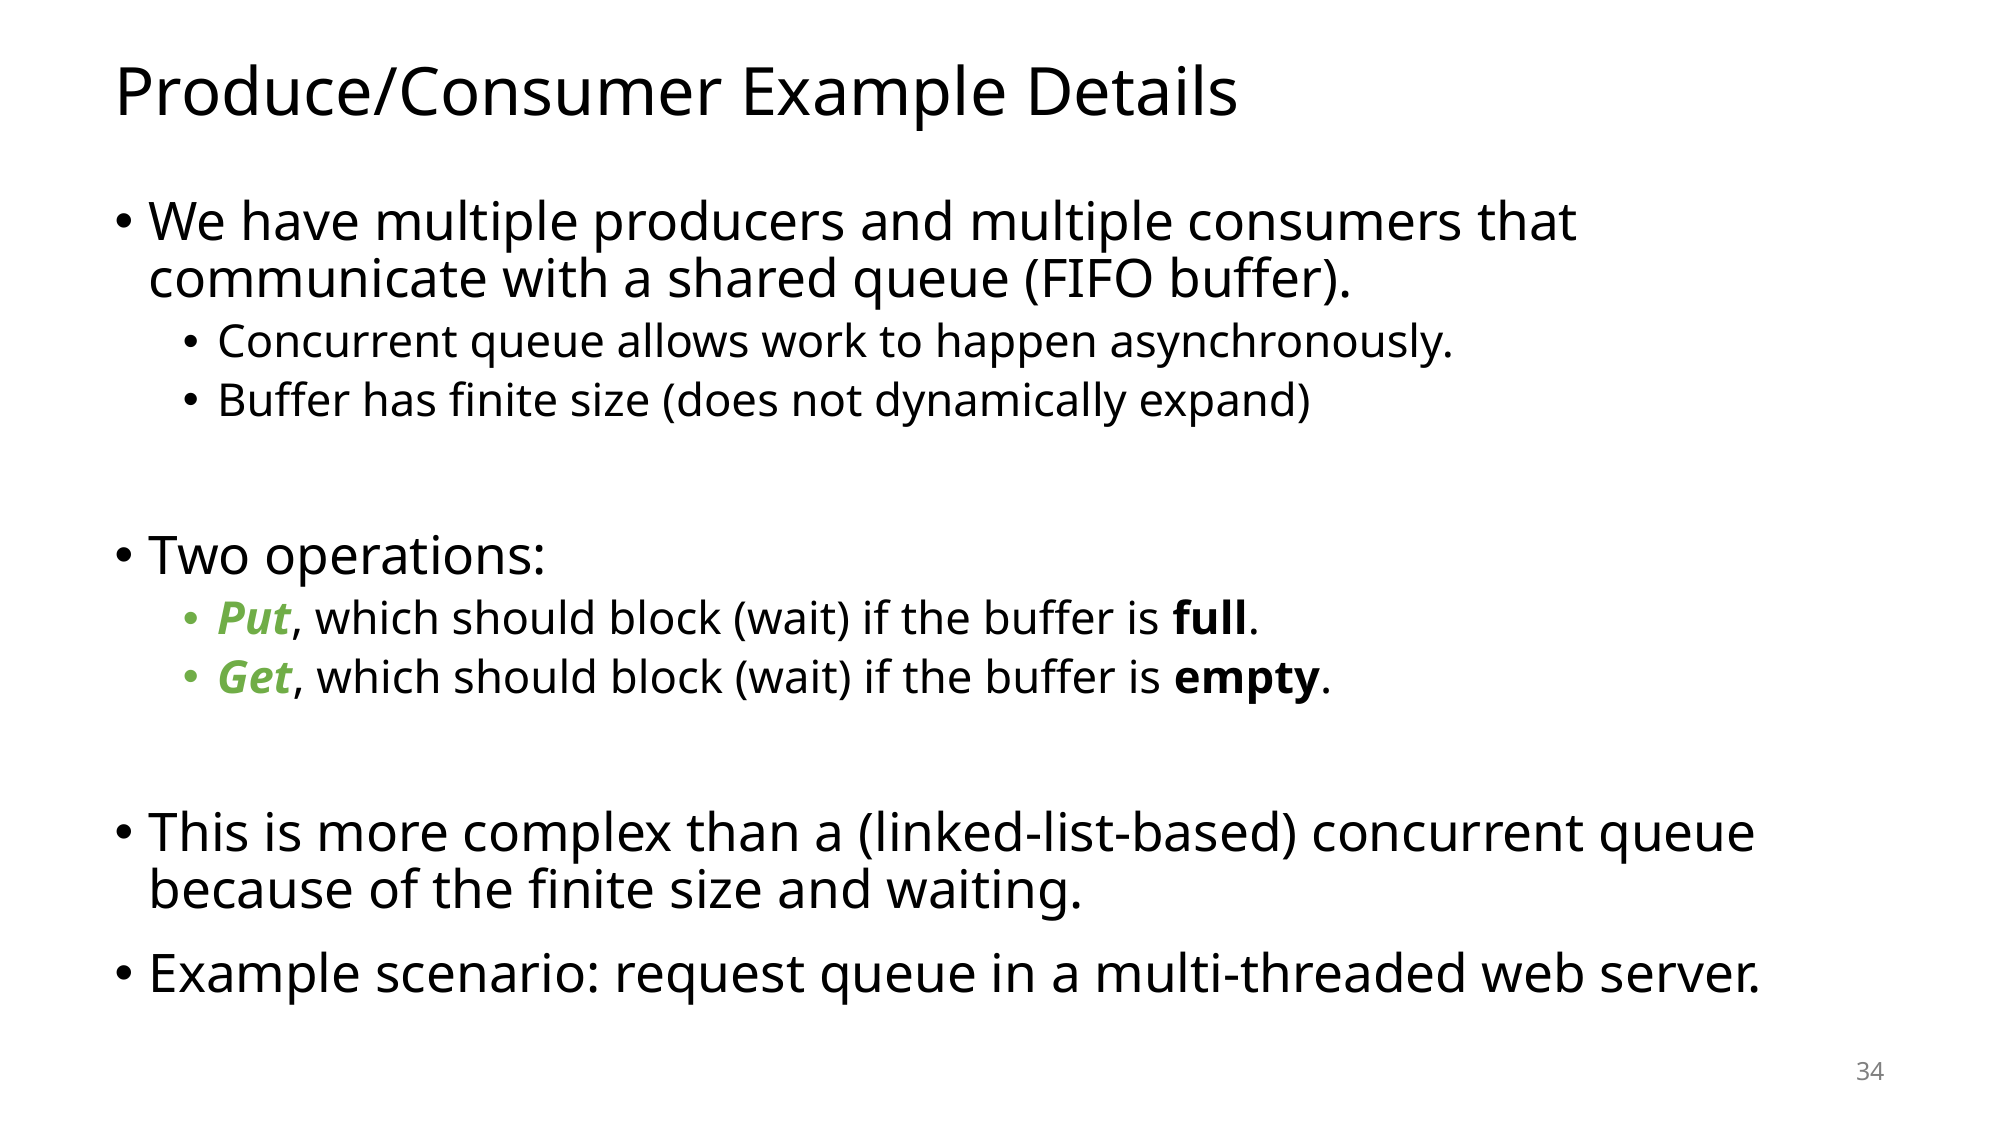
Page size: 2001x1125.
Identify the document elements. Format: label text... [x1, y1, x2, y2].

slide_number 34 [1749, 1042, 1900, 1103]
list We have multiple producers and multiple consumers that communicate with a shared queue (FIFO buffer). Concurrent queue allows work to happen asynchronously. Buffer has finite size (does not dynamically expand) Two operations: Put, which should block (wait) if the buffer is full. Get, which should block (wait) if the buffer is empty. This is more complex than a (linked-list-based) concurrent queue because of the finite size and waiting. Example scenario: request queue in a multi-threaded web server. [99, 187, 1900, 1013]
title Produce/Consumer Example Details [99, 37, 1900, 150]
